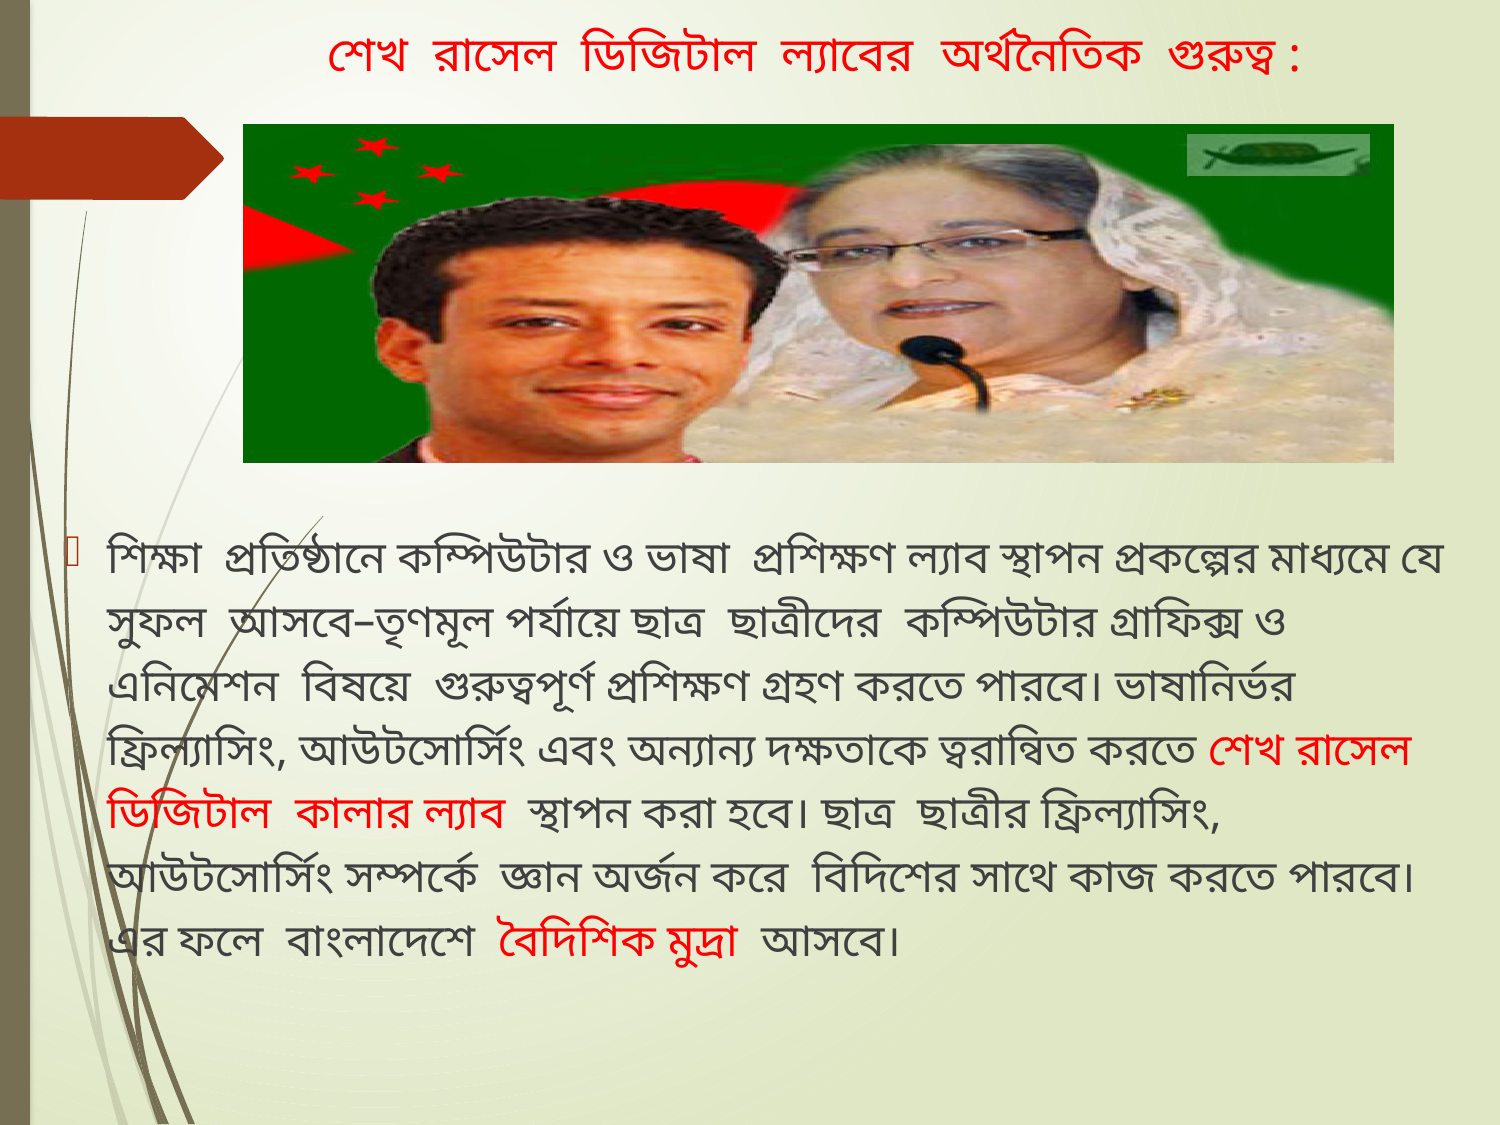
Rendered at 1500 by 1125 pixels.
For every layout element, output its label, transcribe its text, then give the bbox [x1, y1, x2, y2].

title শেখ রাসেল ডিজিটাল ল্যাবের অর্থনৈতিক গুরুত্ব : [312, 3, 1394, 124]
picture [243, 124, 1394, 463]
list শিক্ষা প্রতিষ্ঠানে কম্পিউটার ও ভাষা প্রশিক্ষণ ল্যাব স্থাপন প্রকল্পের মাধ্যমে যে সুফল আসবে–তৃণমূল পর্যায়ে ছাত্র ছাত্রীদের কম্পিউটার গ্রাফিক্স ও এনিমেশন বিষয়ে গুরুত্বপূর্ণ প্রশিক্ষণ গ্রহণ করতে পারবে। ভাষানির্ভর ফ্রিল্যাসিং, আউটসোর্সিং এবং অন্যান্য দক্ষতাকে ত্বরান্বিত করতে শেখ রাসেল ডিজিটাল কালার ল্যাব স্থাপন করা হবে। ছাত্র ছাত্রীর ফ্রিল্যাসিং, আউটসোর্সিং সম্পর্কে জ্ঞান অর্জন করে বিদিশের সাথে কাজ করতে পারবে। এর ফলে বাংলাদেশে বৈদিশিক মুদ্রা আসবে। [50, 500, 1463, 988]
